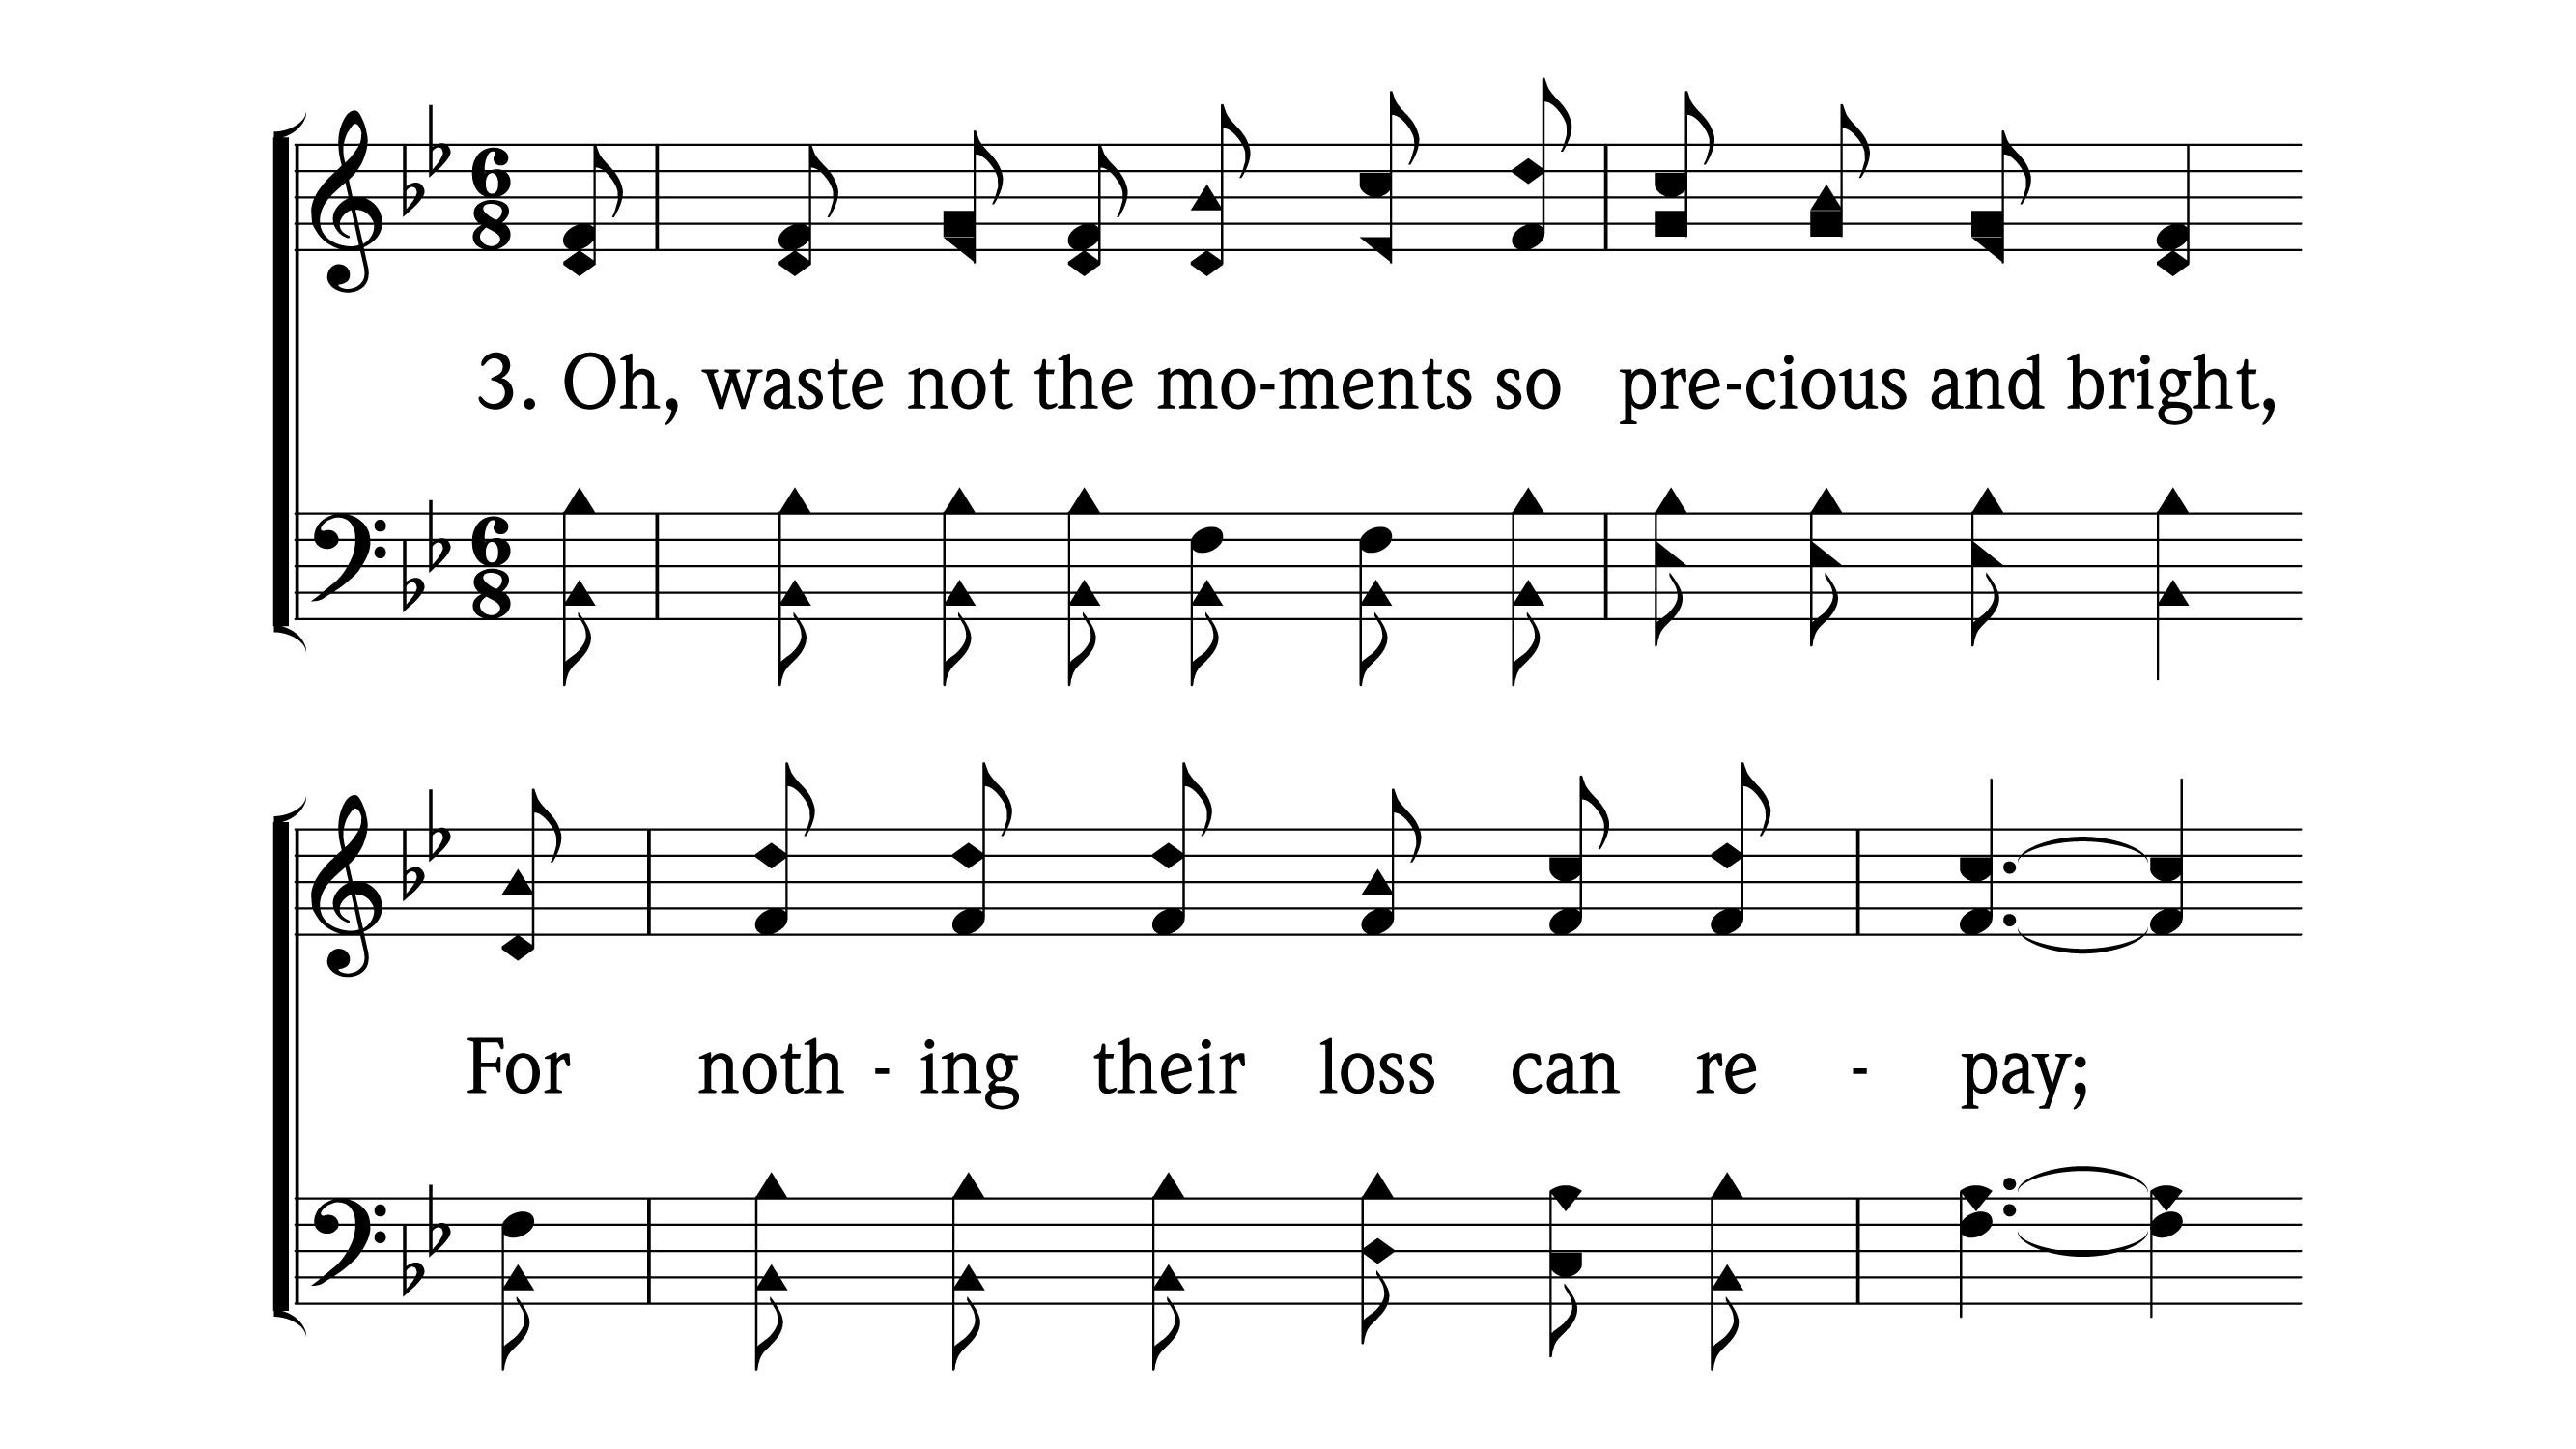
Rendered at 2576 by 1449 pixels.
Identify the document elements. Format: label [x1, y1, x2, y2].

text_box [0, 0, 2576, 1449]
